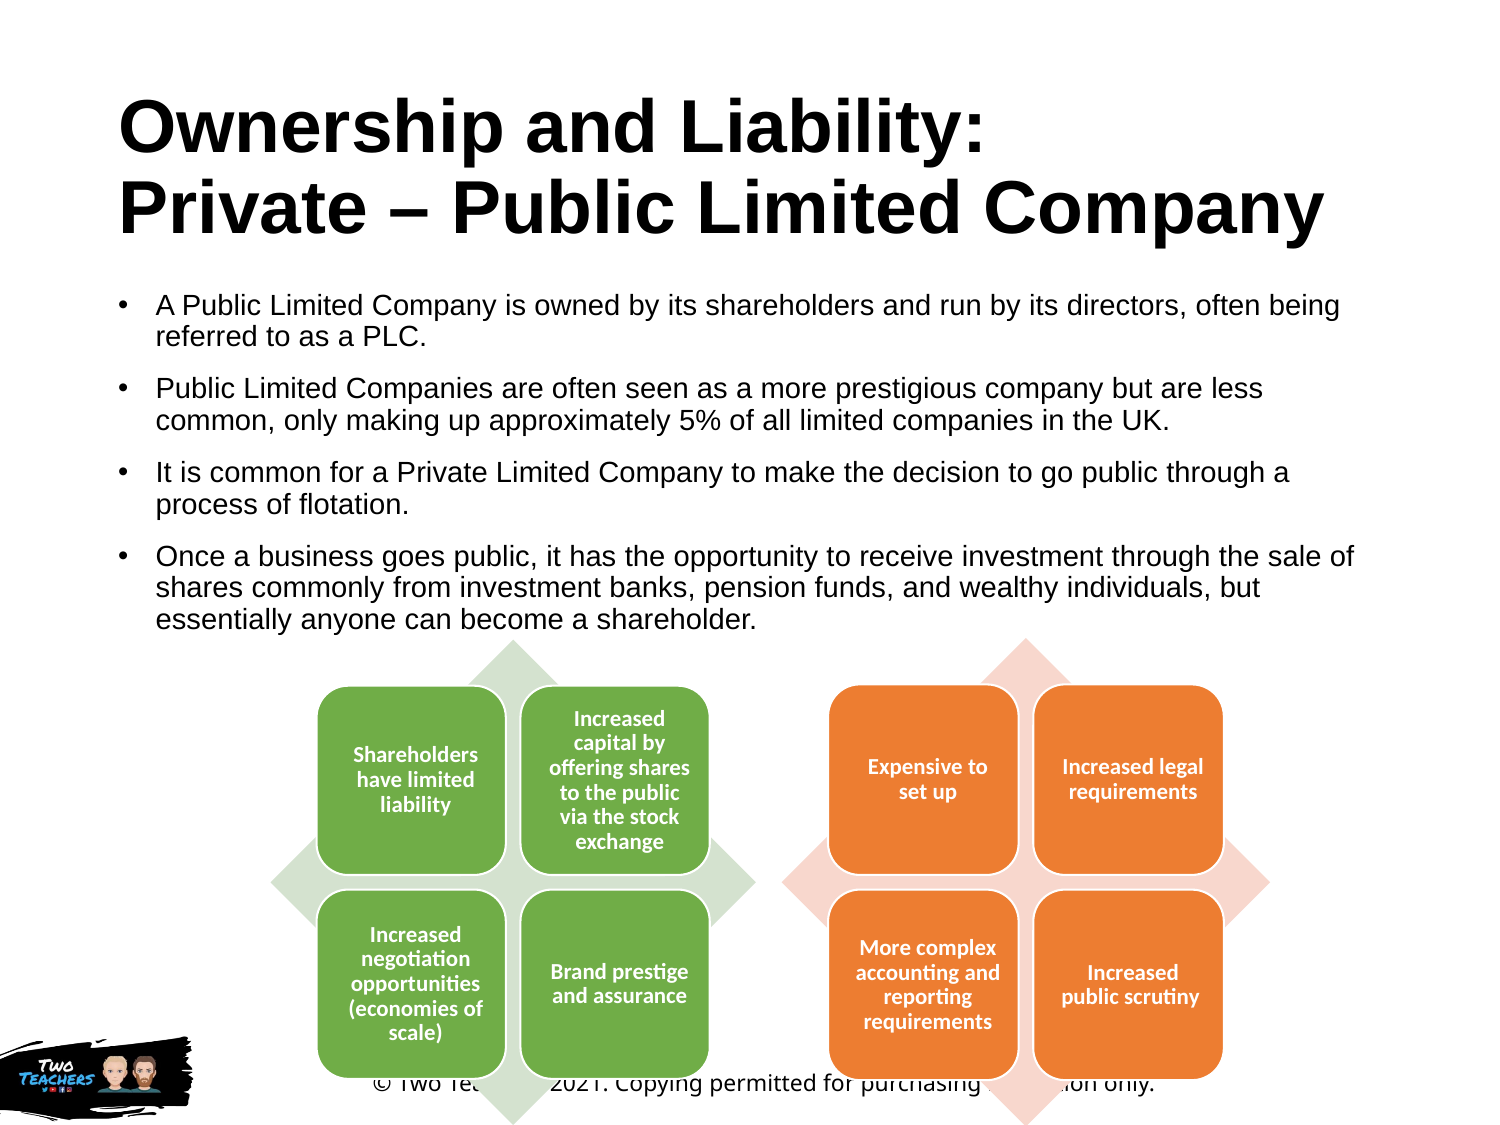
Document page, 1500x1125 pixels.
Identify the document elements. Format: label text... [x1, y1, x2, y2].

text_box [523, 637, 1500, 1125]
title Ownership and Liability: Private – Public Limited Company [103, 59, 1397, 278]
list A Public Limited Company is owned by its shareholders and run by its directors, often being referred to as a PLC. Public Limited Companies are often seen as a more prestigious company but are less common, only making up approximately 5% of all limited companies in the UK. It is common for a Private Limited Company to make the decision to go public through a process of flotation. Once a business goes public, it has the opportunity to receive investment through the sale of shares commonly from investment banks, pension funds, and wealthy individuals, but essentially anyone can become a shareholder. [103, 282, 1397, 639]
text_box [0, 639, 523, 1125]
